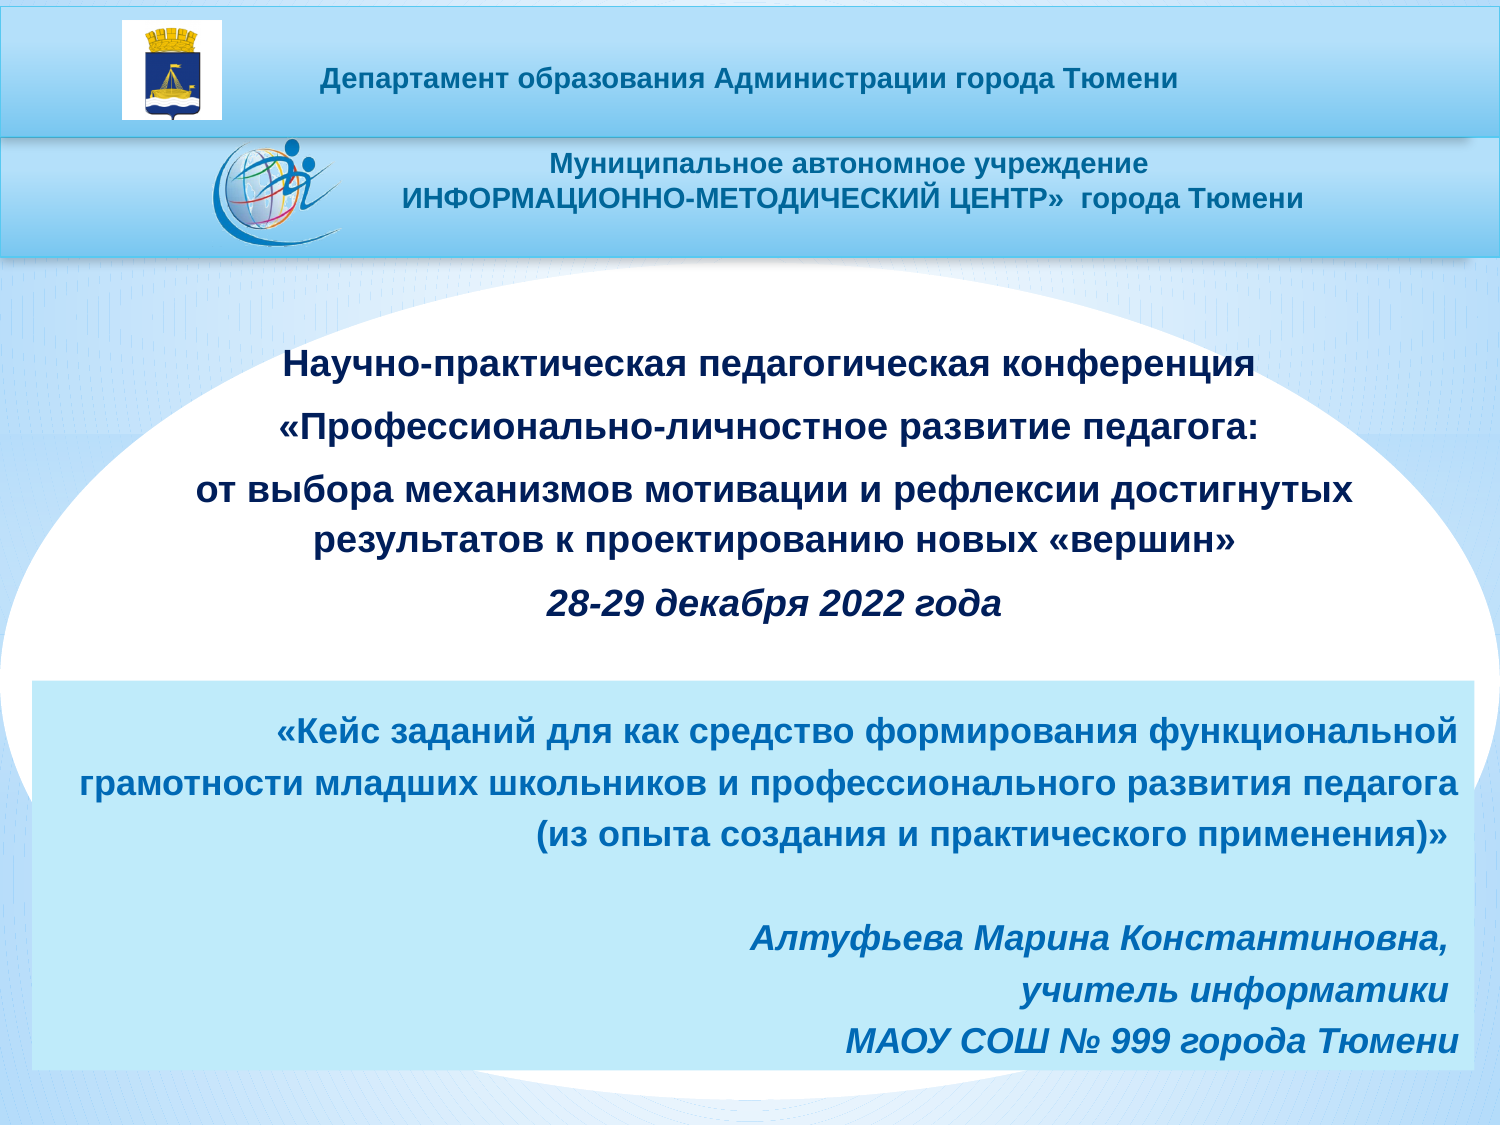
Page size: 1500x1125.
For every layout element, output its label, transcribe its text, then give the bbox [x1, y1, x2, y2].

text_box «Кейс заданий для как средство формирования функциональной грамотности младших школьников и профессионального развития педагога (из опыта создания и практического применения)» Алтуфьева Марина Константиновна, учитель информатики МАОУ СОШ № 999 города Тюмени [32, 680, 1475, 1071]
picture [121, 19, 222, 120]
text_box Научно-практическая педагогическая конференция «Профессионально-личностное развитие педагога: от выбора механизмов мотивации и рефлексии достигнутых результатов к проектированию новых «вершин» 28-29 декабря 2022 года [78, 326, 1472, 634]
text_box Муниципальное автономное учреждение ИНФОРМАЦИОННО-МЕТОДИЧЕСКИЙ ЦЕНТР» города Тюмени [0, 137, 1500, 258]
picture [212, 136, 344, 247]
text_box [98, 845, 1493, 1083]
text_box Департамент образования Администрации города Тюмени [0, 6, 1500, 137]
